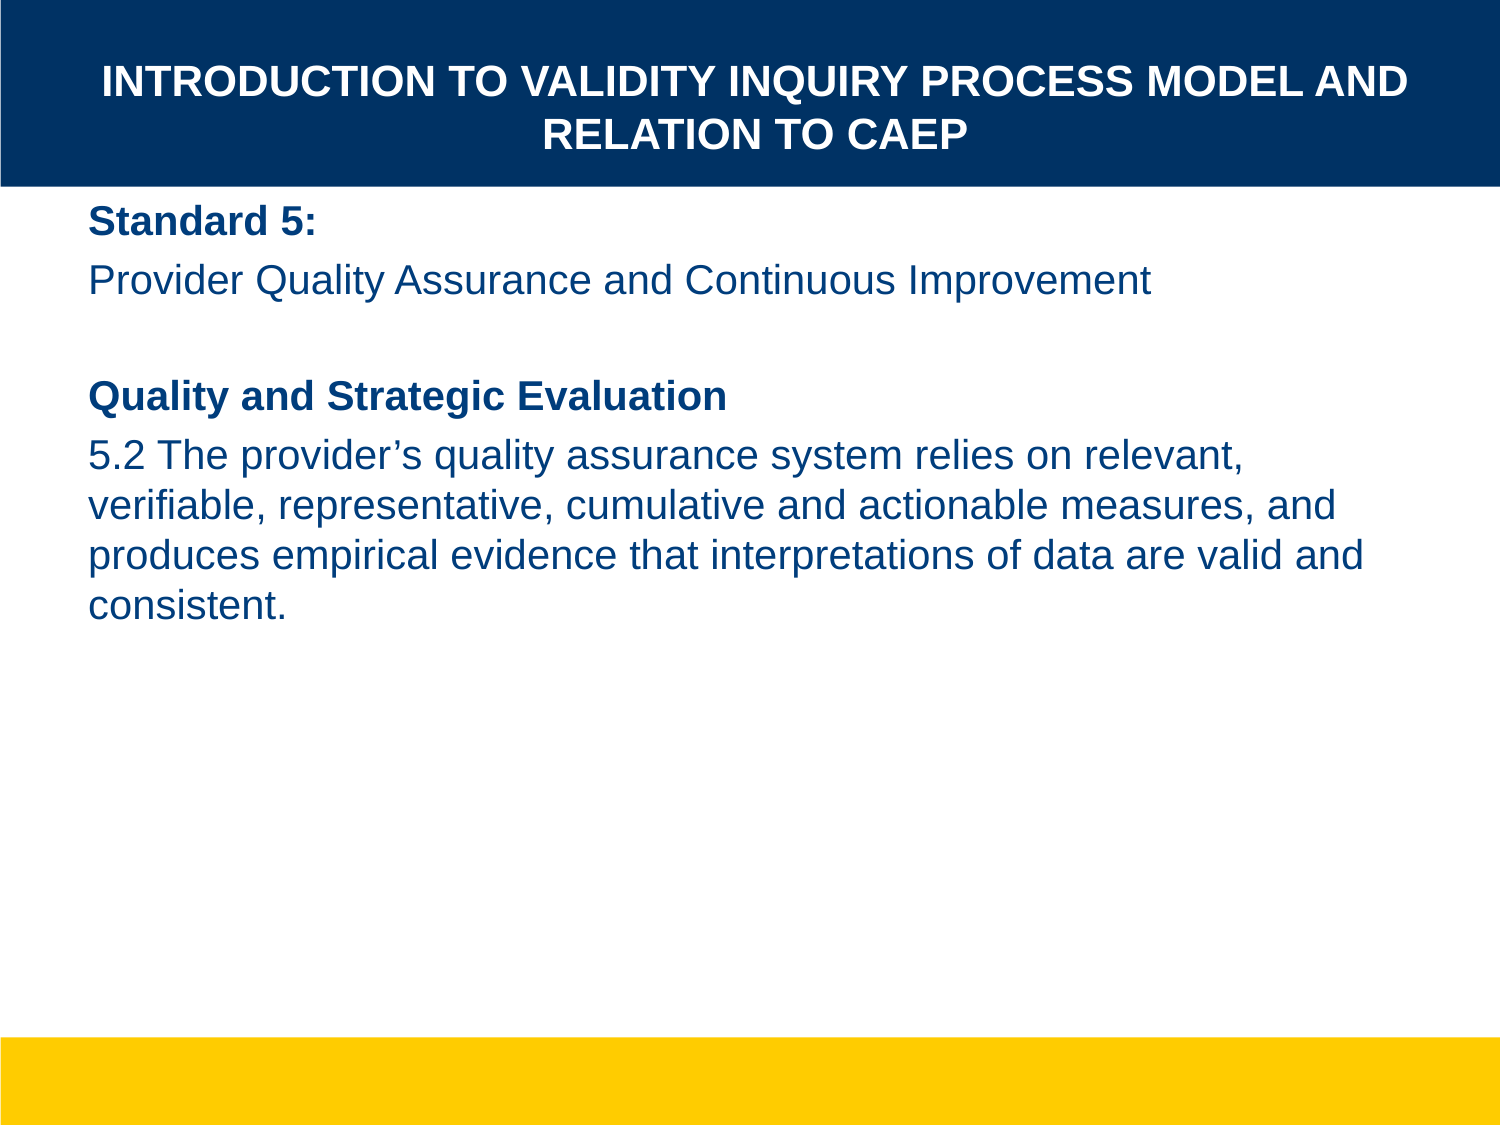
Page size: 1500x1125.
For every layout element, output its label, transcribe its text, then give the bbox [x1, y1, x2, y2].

list Standard 5: Provider Quality Assurance and Continuous Improvement Quality and Strategic Evaluation 5.2 The provider’s quality assurance system relies on relevant, verifiable, representative, cumulative and actionable measures, and produces empirical evidence that interpretations of data are valid and consistent. [72, 186, 1438, 1034]
title Introduction to Validity Inquiry Process Model and Relation to CAEP [72, 23, 1438, 186]
